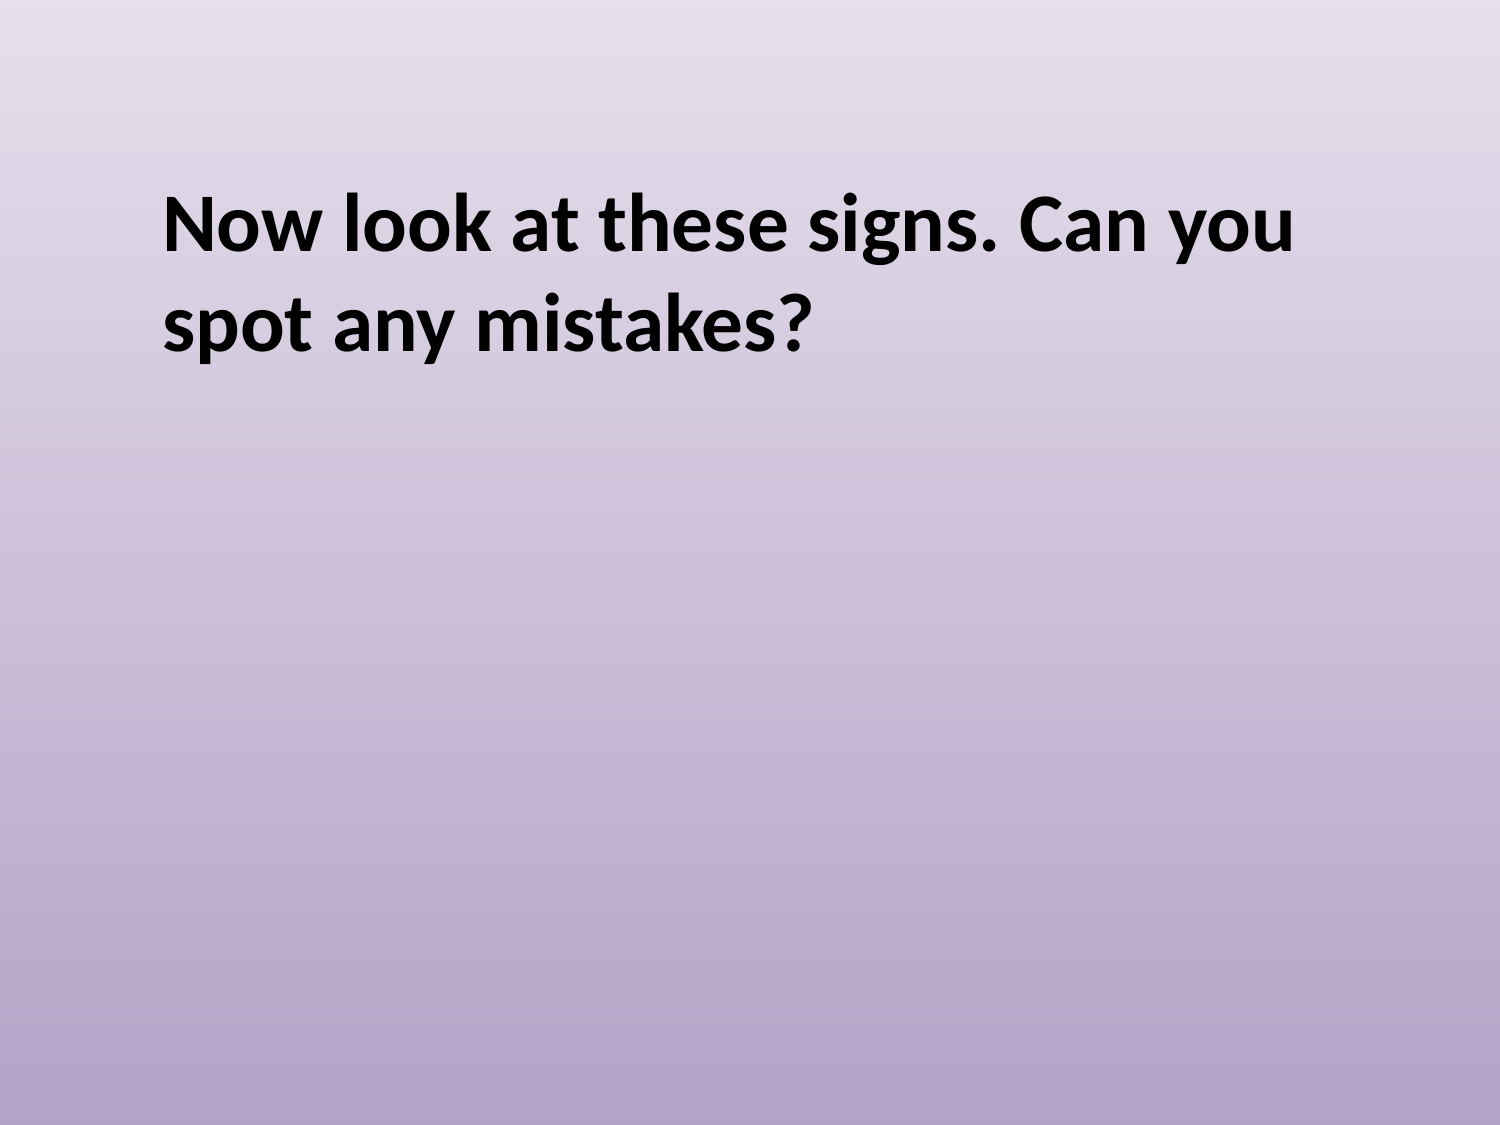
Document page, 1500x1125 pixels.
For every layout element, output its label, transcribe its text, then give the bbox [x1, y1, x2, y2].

text_box Now look at these signs. Can you spot any mistakes? [147, 160, 1388, 376]
